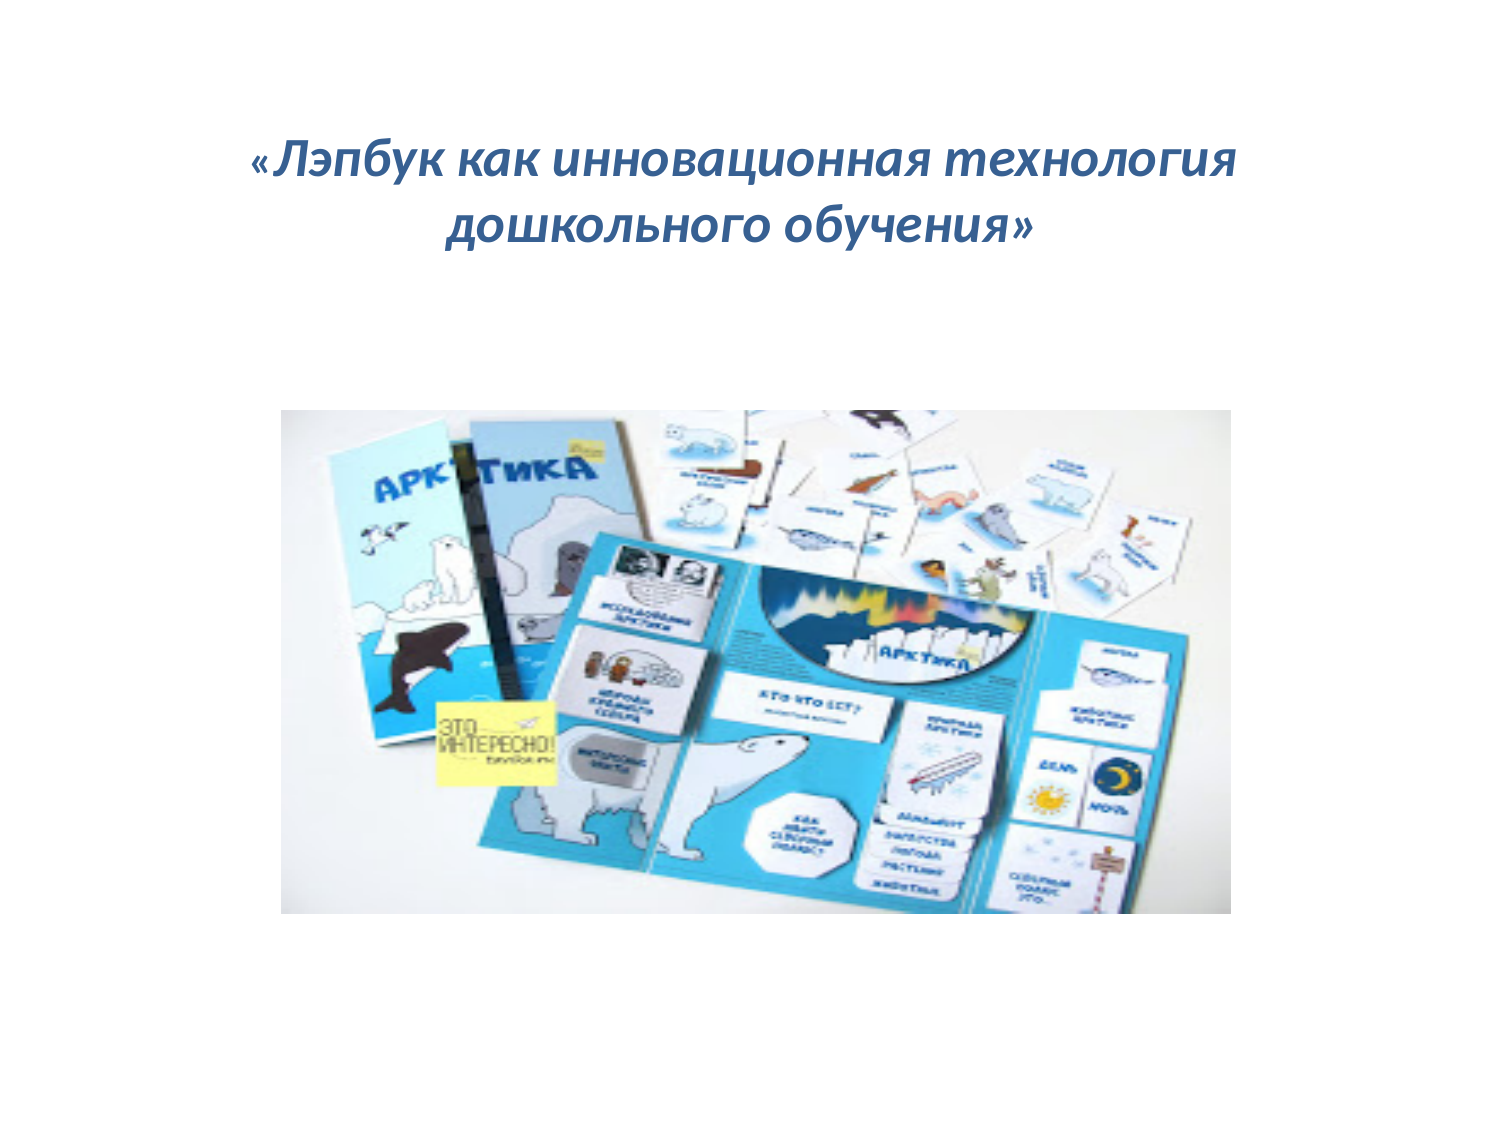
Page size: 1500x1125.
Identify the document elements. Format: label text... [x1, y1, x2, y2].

title «Лэпбук как инновационная технология дошкольного обучения» [105, 58, 1381, 329]
picture [280, 409, 1231, 915]
